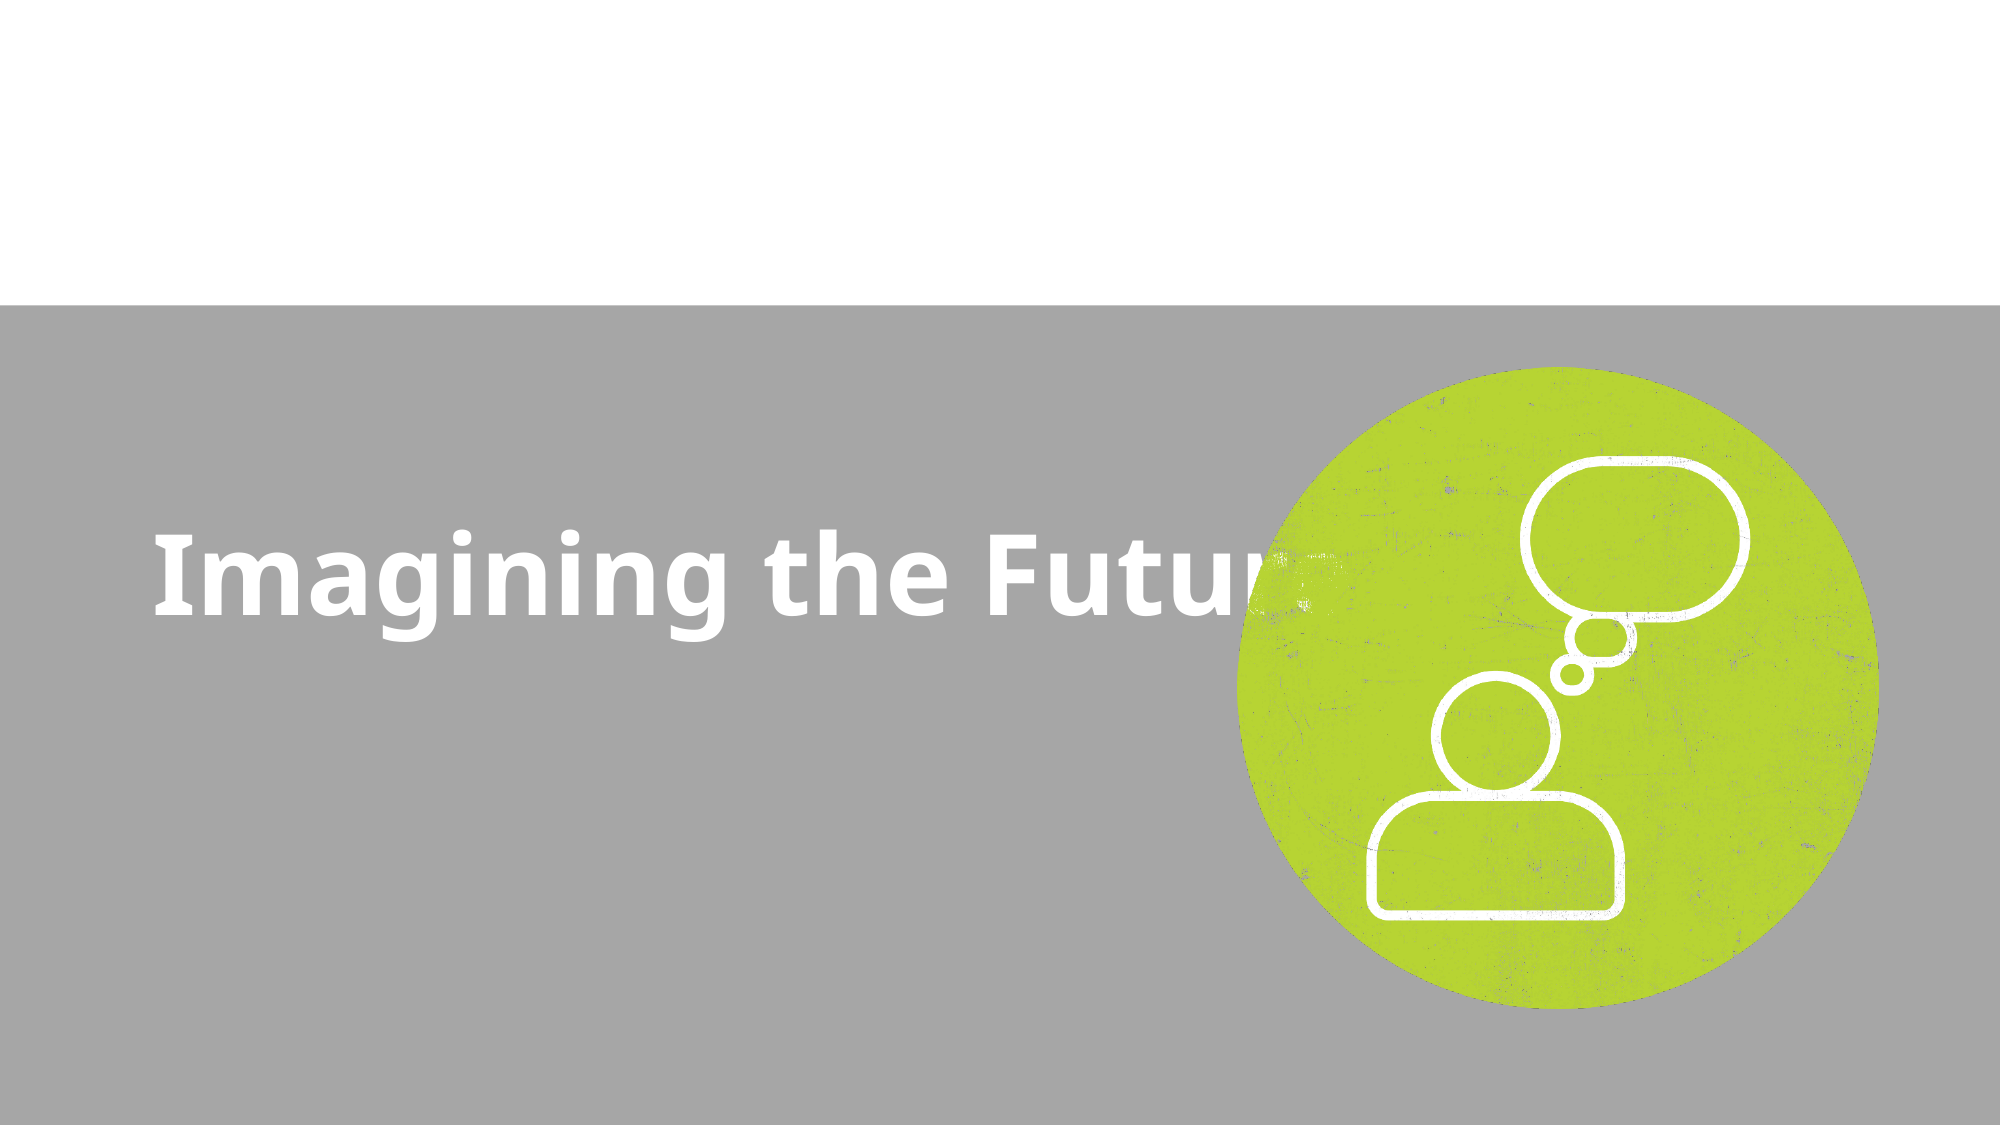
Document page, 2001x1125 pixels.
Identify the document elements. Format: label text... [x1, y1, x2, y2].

text_box [0, 304, 2000, 1125]
title Imagining the Future [137, 470, 1237, 688]
picture [1237, 367, 1879, 1009]
